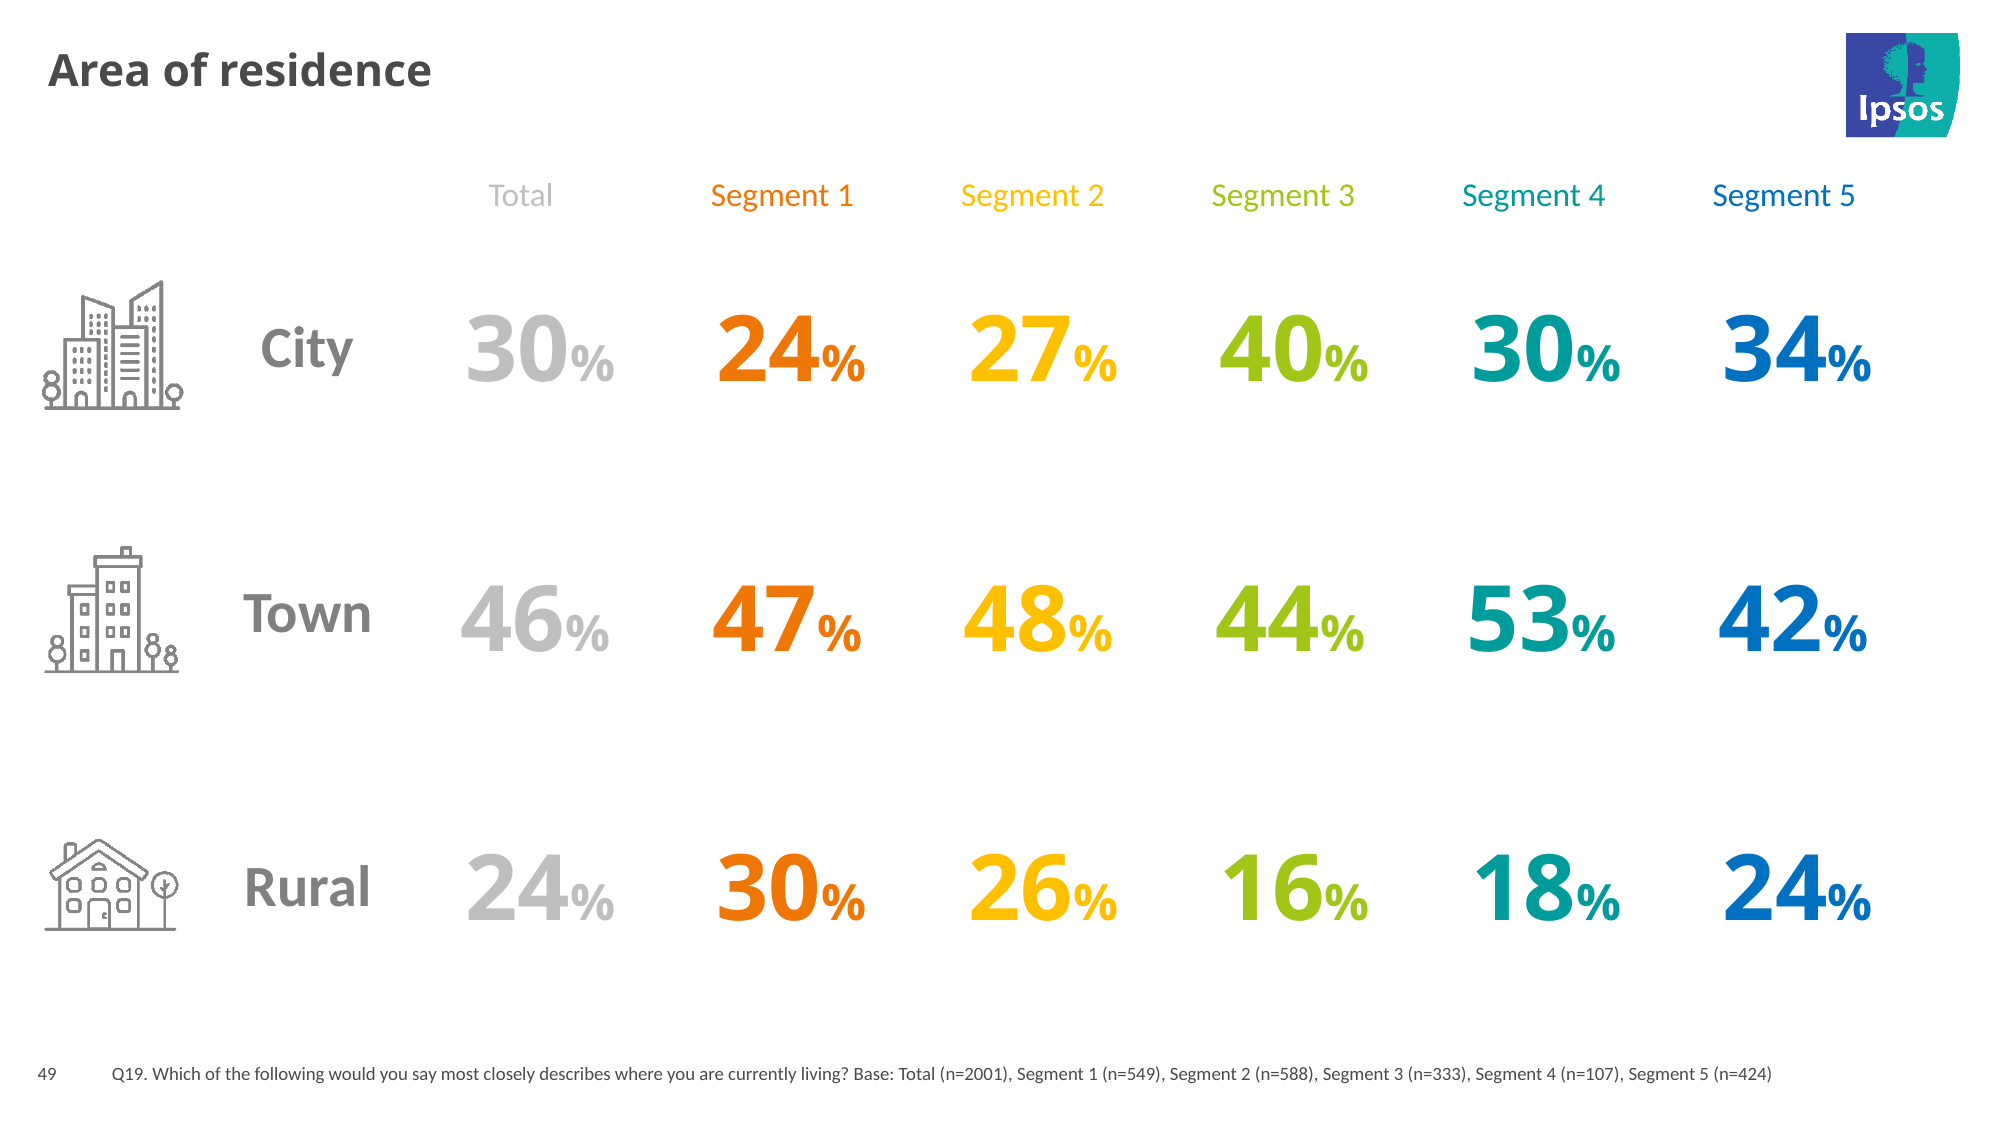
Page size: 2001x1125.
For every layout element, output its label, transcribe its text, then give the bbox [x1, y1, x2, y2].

table_header 27% [917, 276, 1169, 404]
table_header 30% [666, 815, 917, 942]
table_header 18% [1420, 815, 1672, 942]
text_box Total [417, 166, 625, 221]
text_box Town [228, 566, 388, 652]
text_box City [246, 301, 370, 387]
text_box Segment 2 [928, 166, 1137, 221]
table_header 16% [1169, 815, 1420, 942]
table_header 24% [666, 276, 917, 404]
table_header 47% [661, 546, 913, 673]
footer Q19. Which of the following would you say most closely describes where you are currently living? Base: Total (n=2001), Segment 1 (n=549), Segment 2 (n=588), Segment 3 (n=333), Segment 4 (n=107), Segment 5 (n=424) [97, 1042, 1906, 1103]
picture [39, 833, 184, 935]
picture [1845, 32, 1960, 138]
picture [39, 541, 184, 678]
table_header 42% [1668, 546, 1919, 673]
table_header 24% [1672, 815, 1924, 942]
title Area of residence [33, 44, 1593, 186]
slide_number 49 [14, 1042, 80, 1103]
table_header 26% [917, 815, 1169, 942]
text_box Segment 4 [1429, 166, 1638, 221]
table_header 34% [1672, 276, 1924, 404]
text_box Segment 1 [678, 166, 887, 221]
text_box Segment 3 [1179, 166, 1388, 221]
table_header 24% [414, 815, 666, 942]
text_box Segment 5 [1680, 166, 1889, 221]
table_header 48% [913, 546, 1164, 673]
table_header 30% [1420, 276, 1672, 404]
table_header 53% [1416, 546, 1668, 673]
table_header 46% [410, 546, 661, 673]
text_box Rural [229, 840, 387, 926]
table_header 30% [414, 276, 666, 404]
table_header 44% [1164, 546, 1416, 673]
table_header 40% [1169, 276, 1420, 404]
picture [35, 276, 188, 413]
